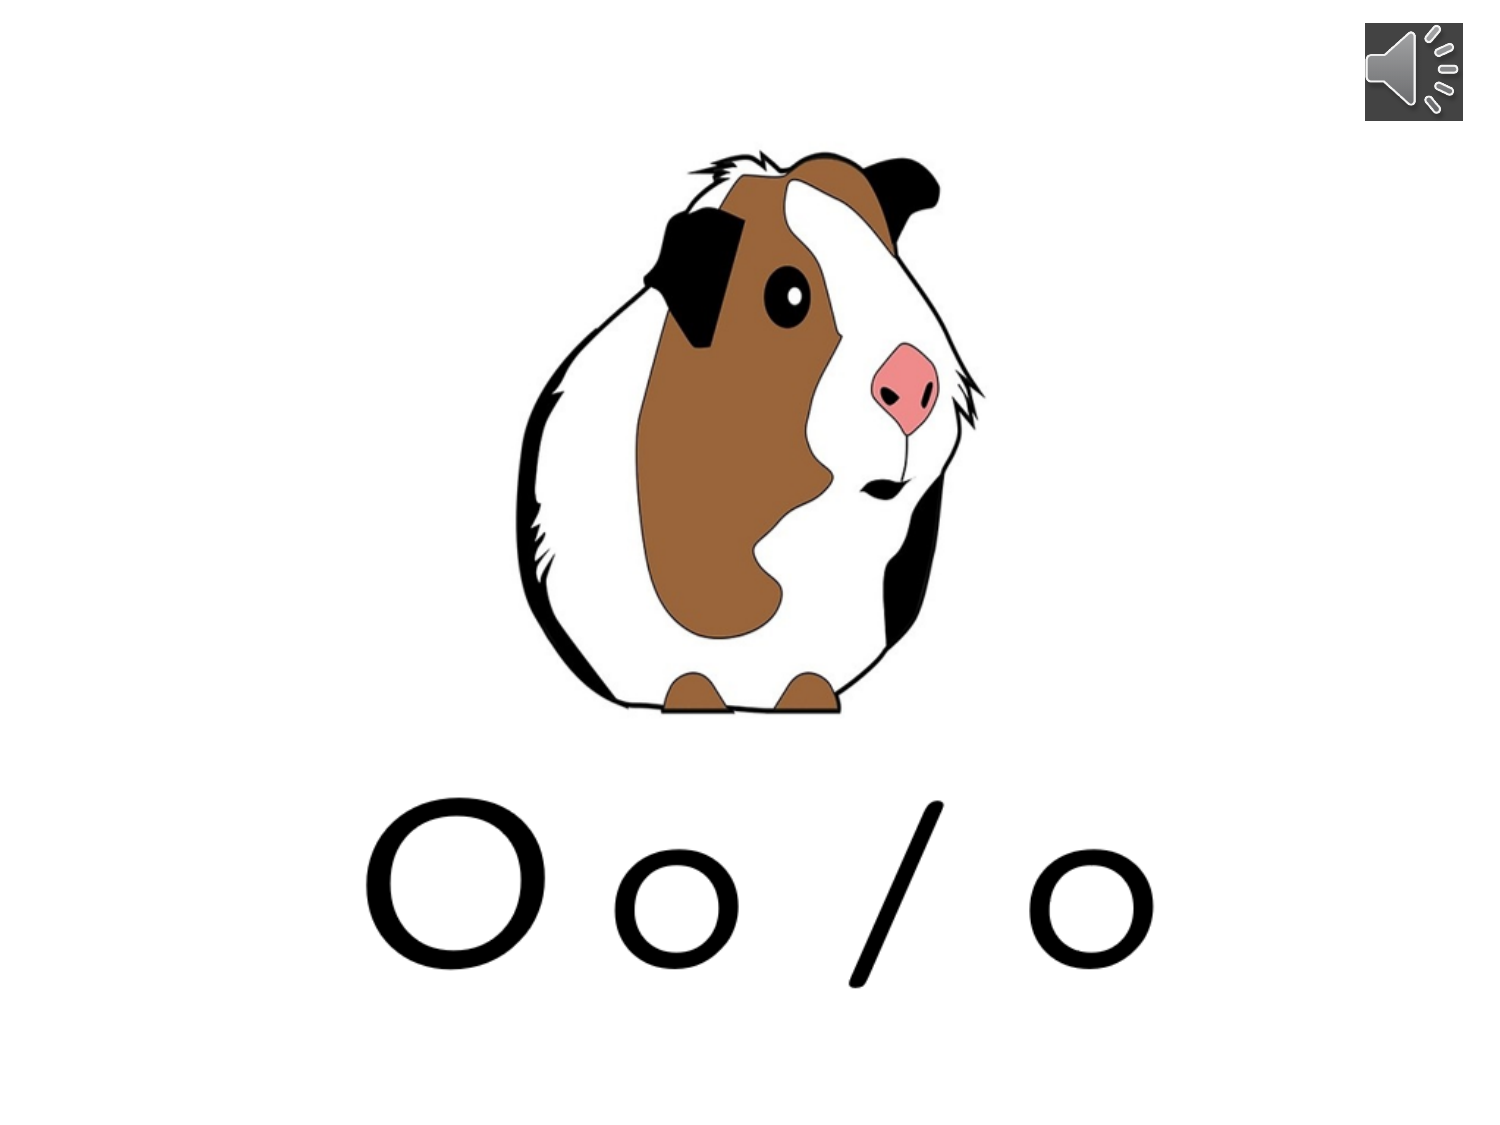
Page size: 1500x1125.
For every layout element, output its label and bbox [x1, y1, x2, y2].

picture [1363, 21, 1465, 123]
picture [334, 119, 1166, 1006]
